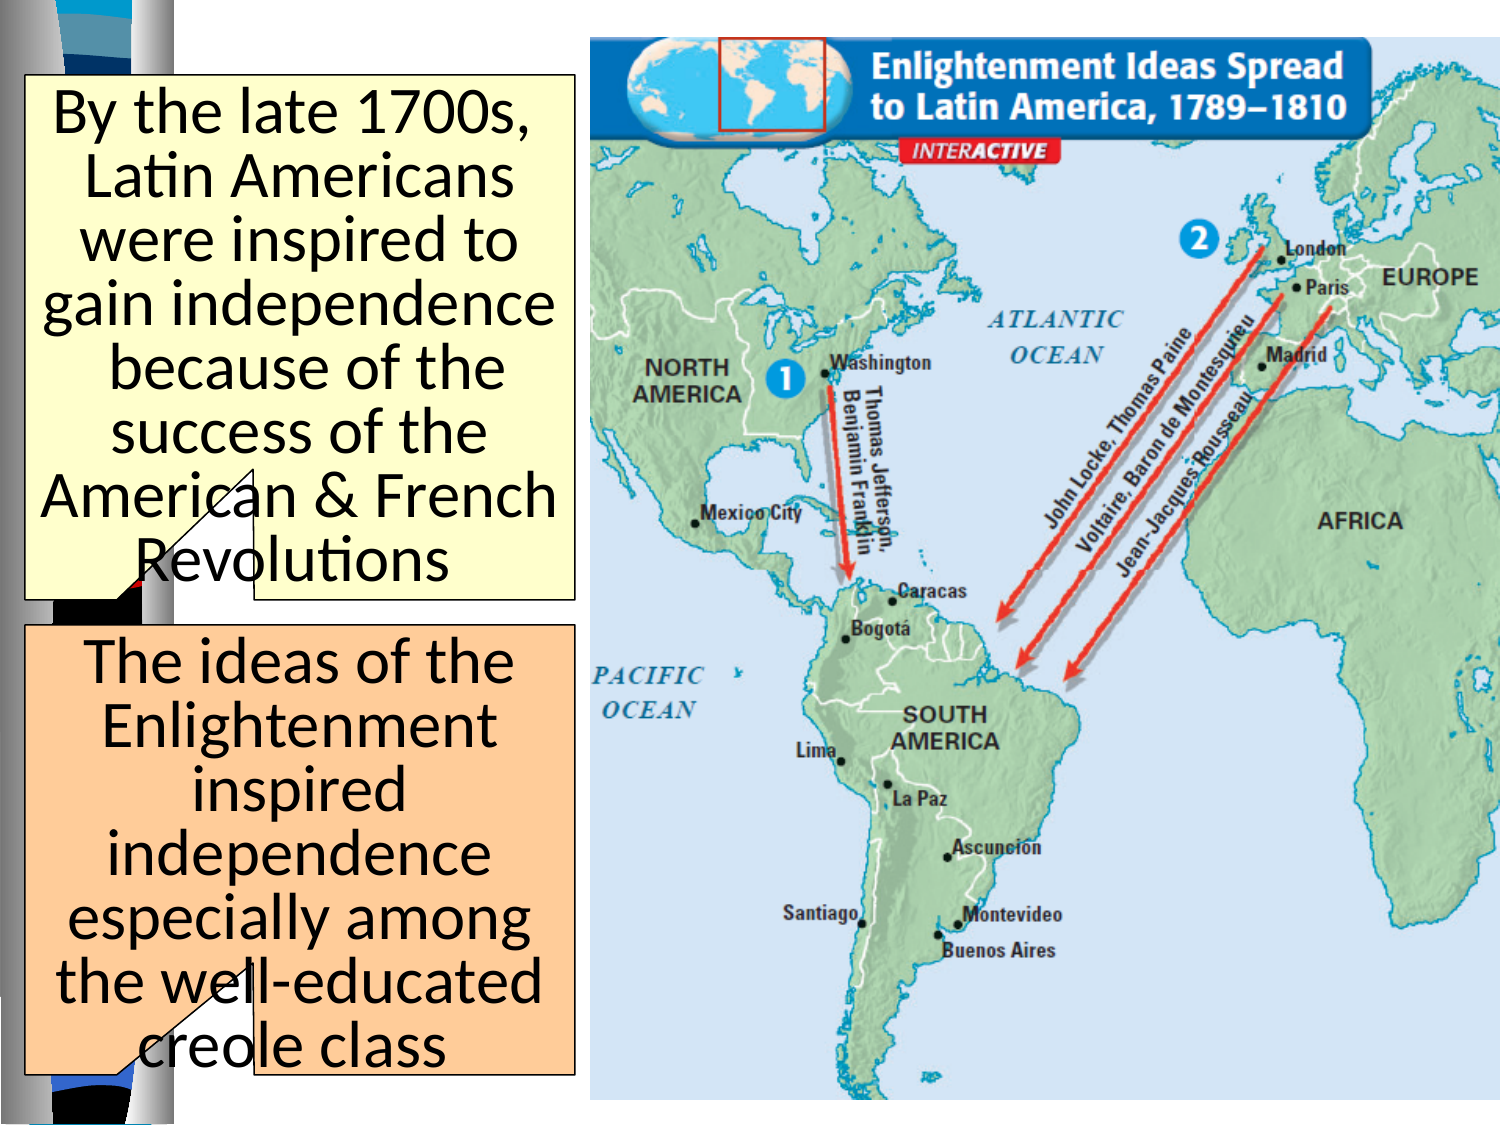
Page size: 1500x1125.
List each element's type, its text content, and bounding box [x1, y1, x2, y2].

picture [590, 37, 1500, 1101]
text_box The ideas of the Enlightenment inspired independence especially among the well-educated creole class [24, 624, 575, 1075]
text_box By the late 1700s, Latin Americans were inspired to gain independence because of the success of the American & French Revolutions [24, 74, 575, 600]
